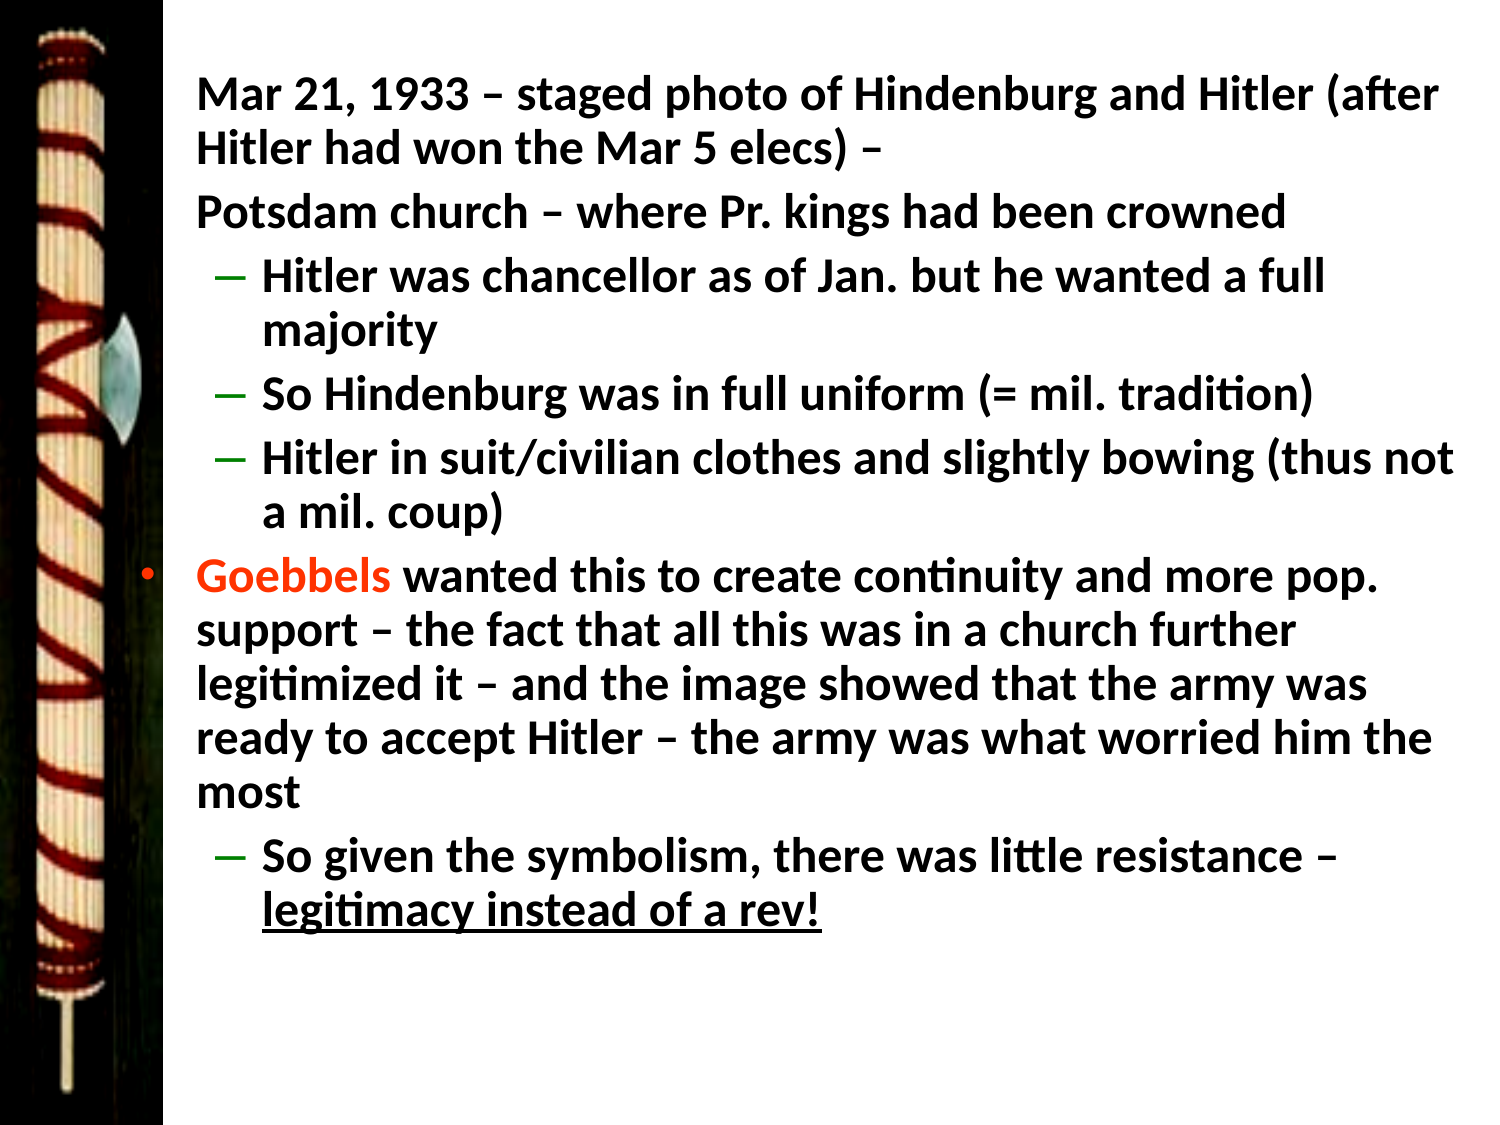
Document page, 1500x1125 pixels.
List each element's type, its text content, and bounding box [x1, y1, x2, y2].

picture [0, 0, 163, 1125]
list Mar 21, 1933 – staged photo of Hindenburg and Hitler (after Hitler had won the Mar 5 elecs) – Potsdam church – where Pr. kings had been crowned Hitler was chancellor as of Jan. but he wanted a full majority So Hindenburg was in full uniform (= mil. tradition) Hitler in suit/civilian clothes and slightly bowing (thus not a mil. coup) Goebbels wanted this to create continuity and more pop. support – the fact that all this was in a church further legitimized it – and the image showed that the army was ready to accept Hitler – the army was what worried him the most So given the symbolism, there was little resistance – legitimacy instead of a rev! [125, 59, 1500, 1123]
